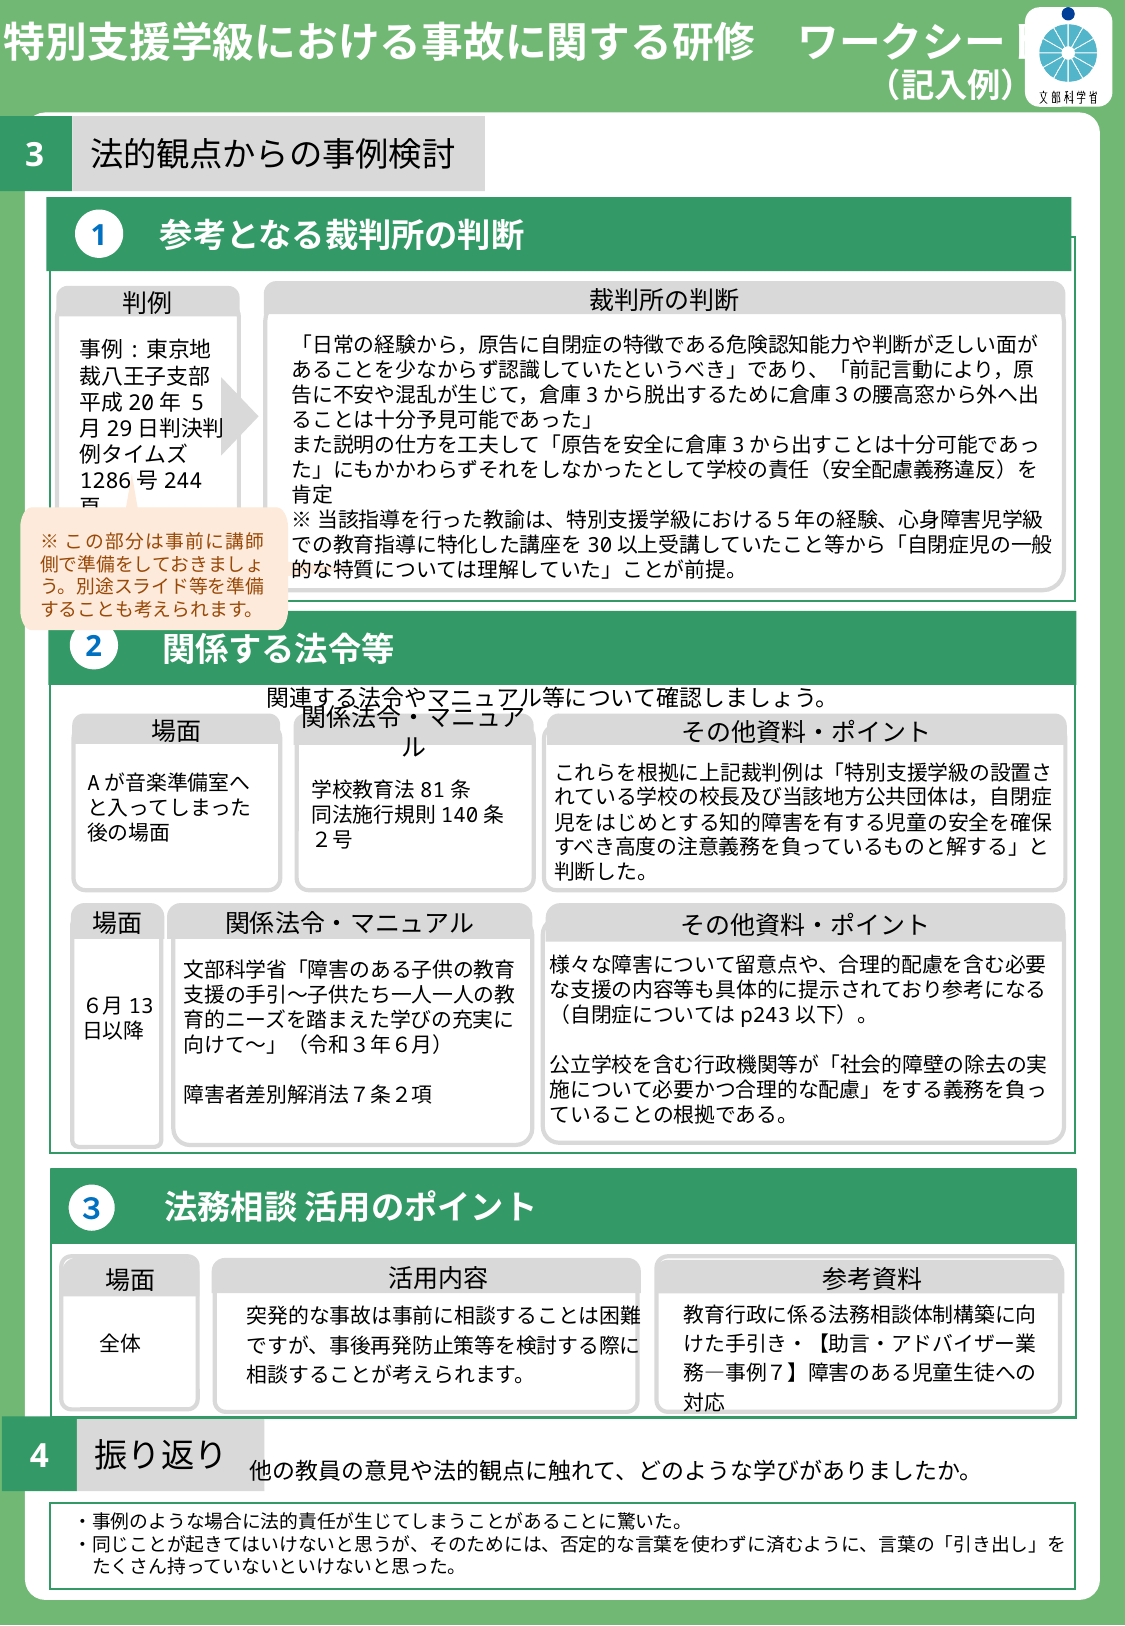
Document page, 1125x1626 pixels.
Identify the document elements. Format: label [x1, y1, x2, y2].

text_box [56, 285, 240, 472]
text_box [19, 473, 289, 631]
text_box [0, 115, 486, 192]
text_box [71, 713, 1067, 891]
text_box [1, 1415, 265, 1492]
text_box [50, 1168, 1076, 1418]
picture [1038, 6, 1098, 107]
text_box [0, 0, 1125, 1625]
text_box [263, 280, 1066, 591]
text_box [70, 902, 1066, 1148]
